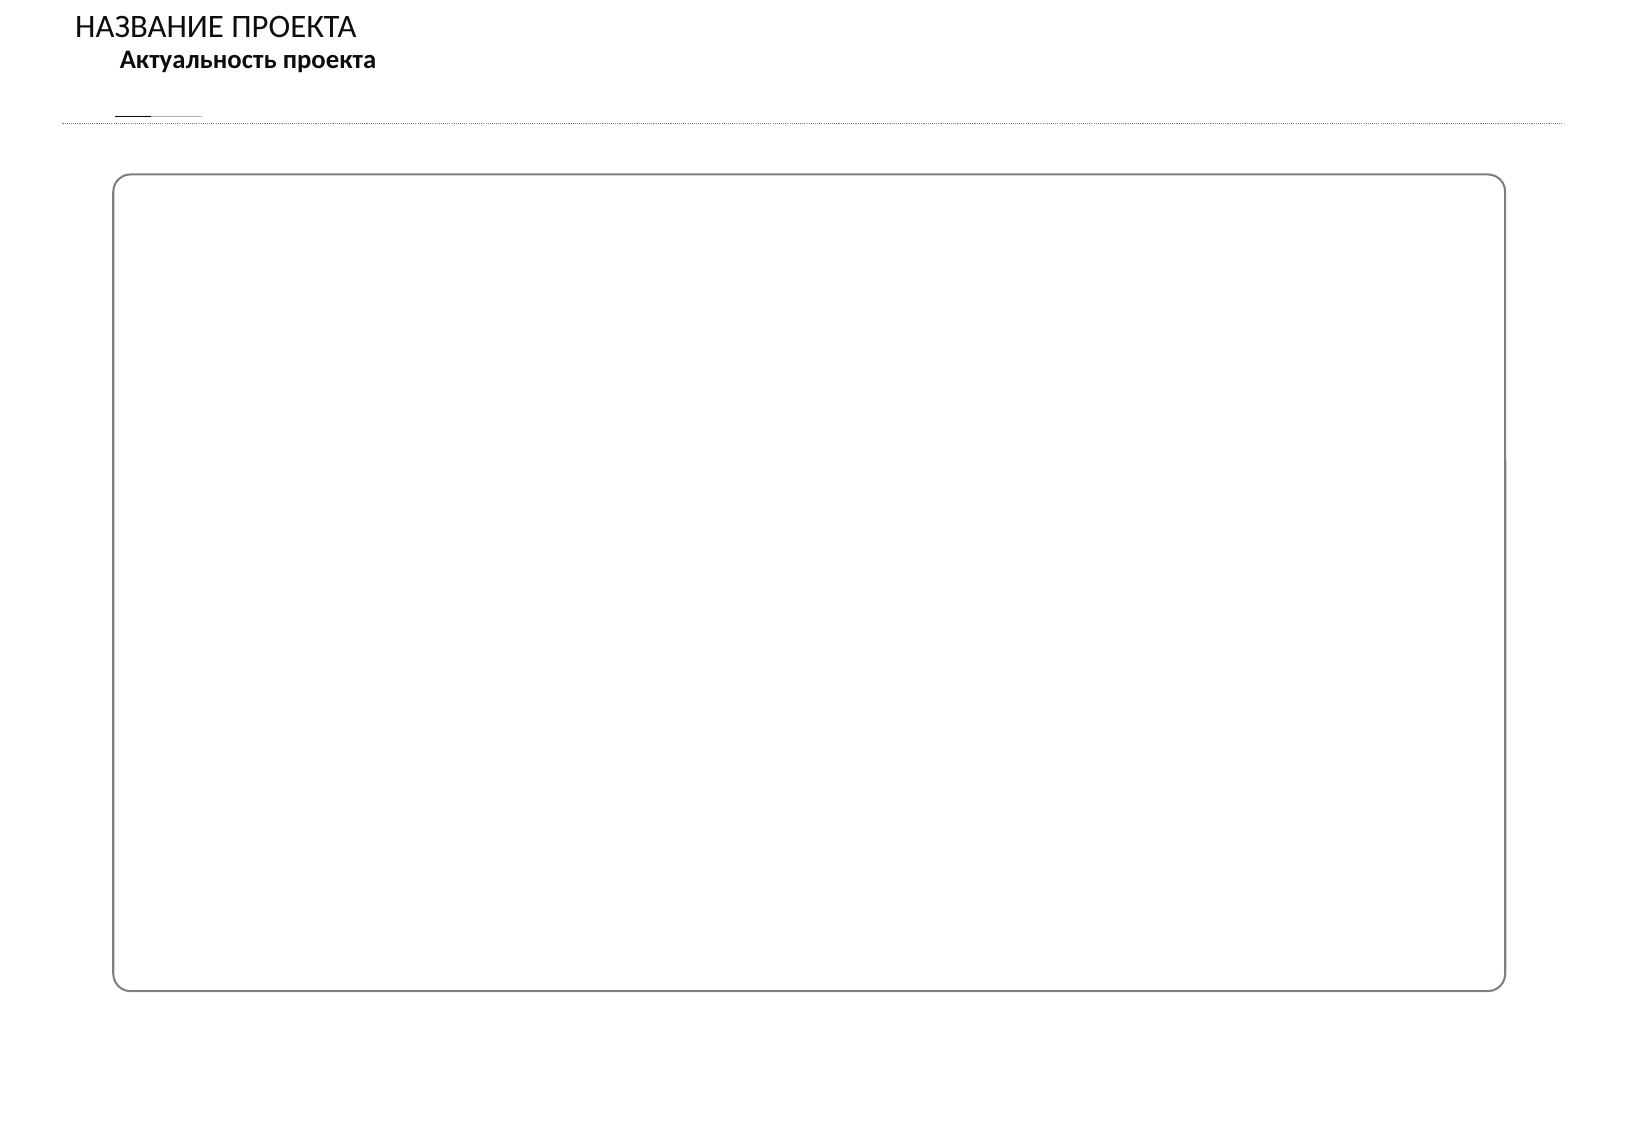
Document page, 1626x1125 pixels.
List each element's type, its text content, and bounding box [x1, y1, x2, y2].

text_box НАЗВАНИЕ ПРОЕКТА [60, 0, 372, 52]
text_box Актуальность проекта [105, 34, 392, 81]
text_box [112, 173, 1507, 993]
